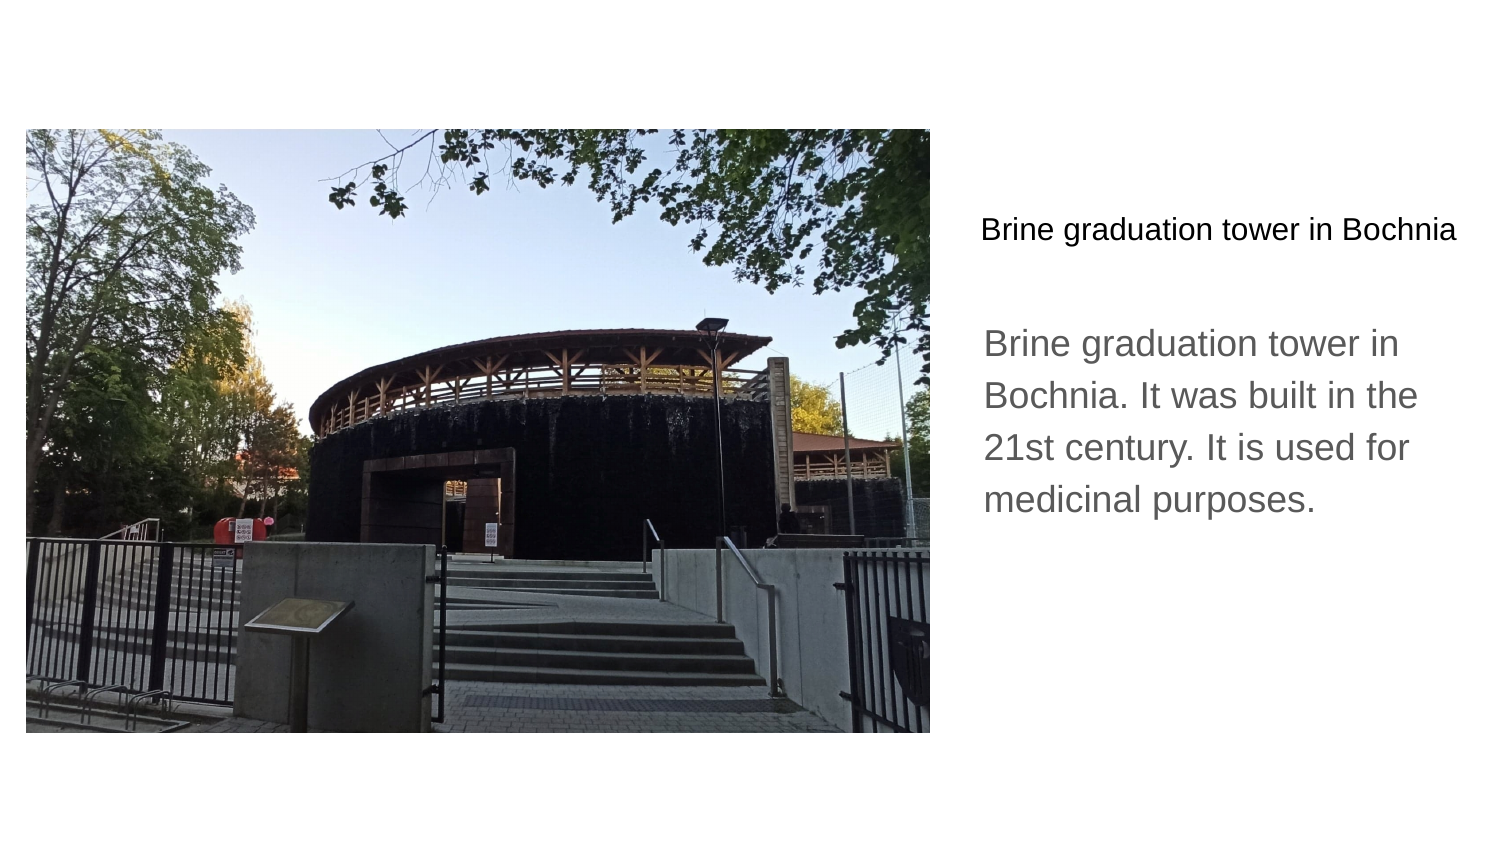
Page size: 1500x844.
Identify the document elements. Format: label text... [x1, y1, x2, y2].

title Brine graduation tower in Bochnia [965, 188, 1494, 285]
list Brine graduation tower in Bochnia. It was built in the 21st century. It is used for medicinal purposes. [968, 297, 1436, 582]
picture [25, 129, 930, 733]
